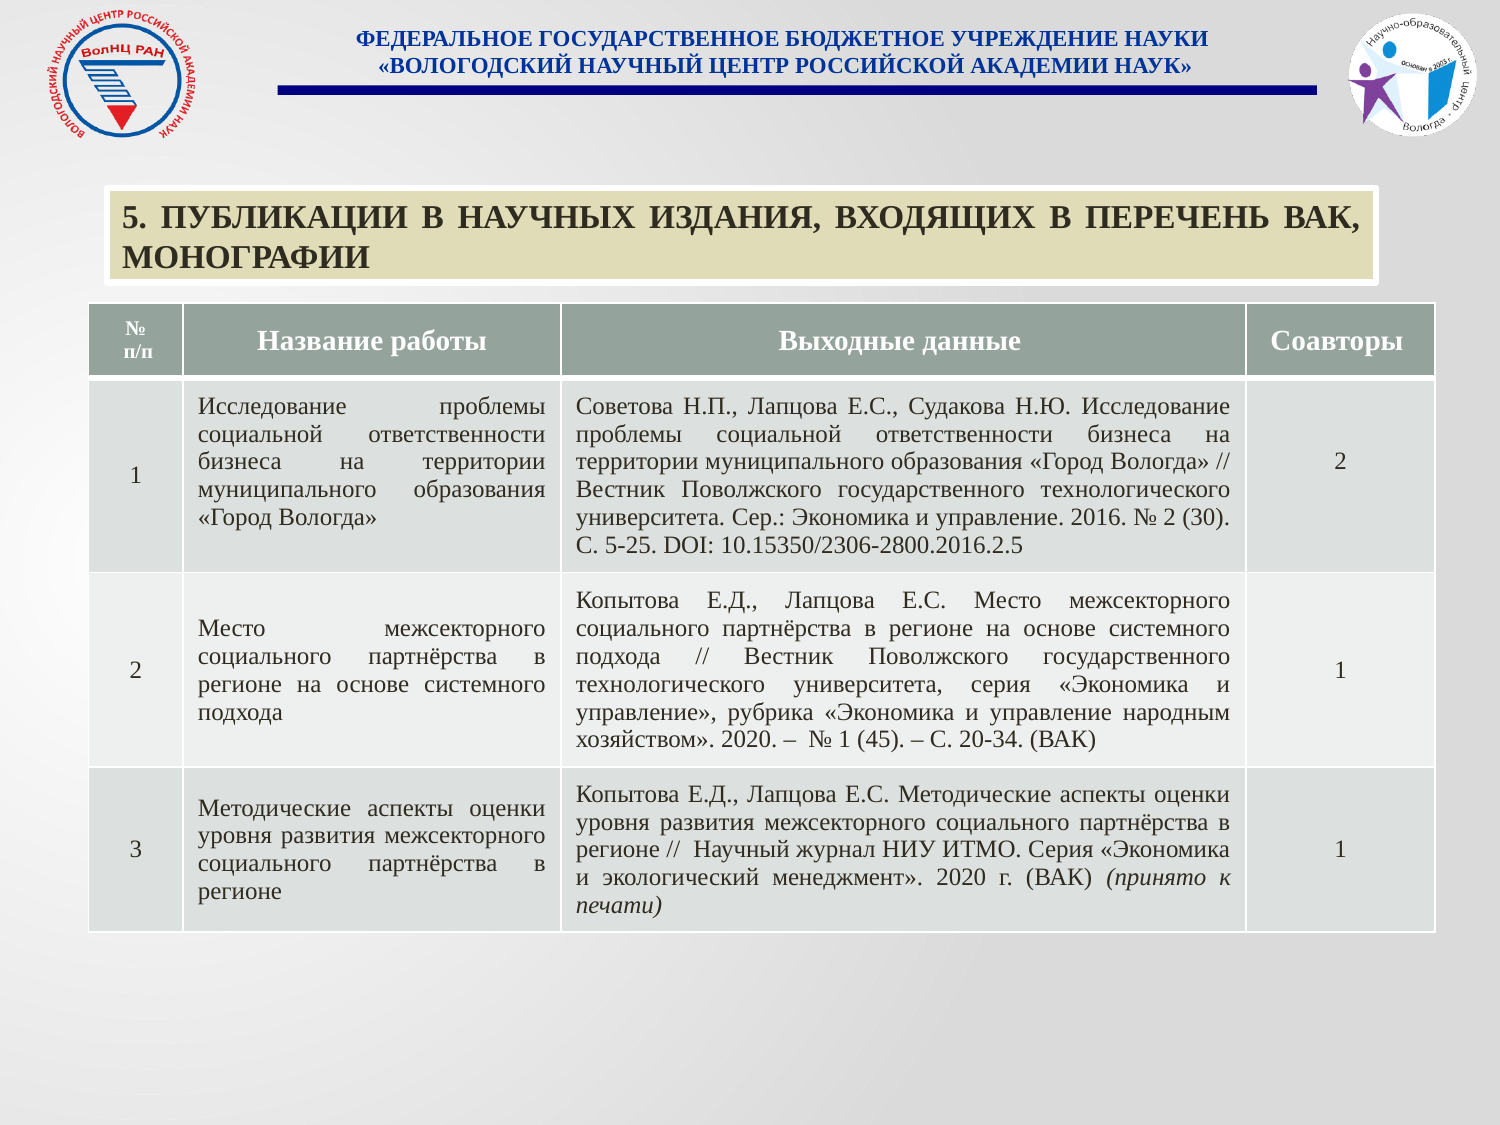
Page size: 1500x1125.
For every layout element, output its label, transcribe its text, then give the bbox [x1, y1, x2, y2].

table_cell Советова Н.П., Лапцова Е.С., Судакова Н.Ю. Исследование проблемы социальной ответственности бизнеса на территории муниципального образования «Город Вологда» // Вестник Поволжского государственного технологического университета. Сер.: Экономика и управление. 2016. № 2 (30). С. 5-25. DOI: 10.15350/2306-2800.2016.2.5 [562, 381, 1245, 572]
table_header Соавторы [1247, 304, 1434, 375]
text_box ФЕДЕРАЛЬНОЕ ГОСУДАРСТВЕННОЕ БЮДЖЕТНОЕ УЧРЕЖДЕНИЕ НАУКИ «ВОЛОГОДСКИЙ НАУЧНЫЙ ЦЕНТР РОССИЙСКОЙ АКАДЕМИИ НАУК» [207, 19, 1341, 86]
table_header Название работы [184, 304, 560, 375]
table_cell 2 [1247, 381, 1434, 572]
picture [46, 10, 196, 138]
table_header № п/п [89, 304, 182, 375]
text_box [198, 869, 948, 916]
table_cell 1 [1247, 768, 1434, 931]
table_cell Исследование проблемы социальной ответственности бизнеса на территории муниципального образования «Город Вологда» [184, 381, 560, 572]
picture [1345, 10, 1478, 138]
table_header Выходные данные [562, 304, 1245, 375]
table_cell 1 [1247, 573, 1434, 766]
table_cell Место межсекторного социального партнёрства в регионе на основе системного подхода [184, 573, 560, 766]
table_cell 2 [89, 573, 182, 766]
text_box 5. ПУБЛИКАЦИИ В НАУЧНЫХ ИЗДАНИЯ, ВХОДЯЩИХ В ПЕРЕЧЕНЬ ВАК, МОНОГРАФИИ [104, 185, 1379, 286]
table_cell Копытова Е.Д., Лапцова Е.С. Место межсекторного социального партнёрства в регионе на основе системного подхода // Вестник Поволжского государственного технологического университета, серия «Экономика и управление», рубрика «Экономика и управление народным хозяйством». 2020. – № 1 (45). – С. 20-34. (ВАК) [562, 573, 1245, 766]
table_cell Копытова Е.Д., Лапцова Е.С. Методические аспекты оценки уровня развития межсекторного социального партнёрства в регионе // Научный журнал НИУ ИТМО. Серия «Экономика и экологический менеджмент». 2020 г. (ВАК) (принято к печати) [562, 768, 1245, 931]
table_cell 3 [89, 768, 182, 931]
table_cell Методические аспекты оценки уровня развития межсекторного социального партнёрства в регионе [184, 768, 560, 931]
table_cell 1 [89, 381, 182, 572]
